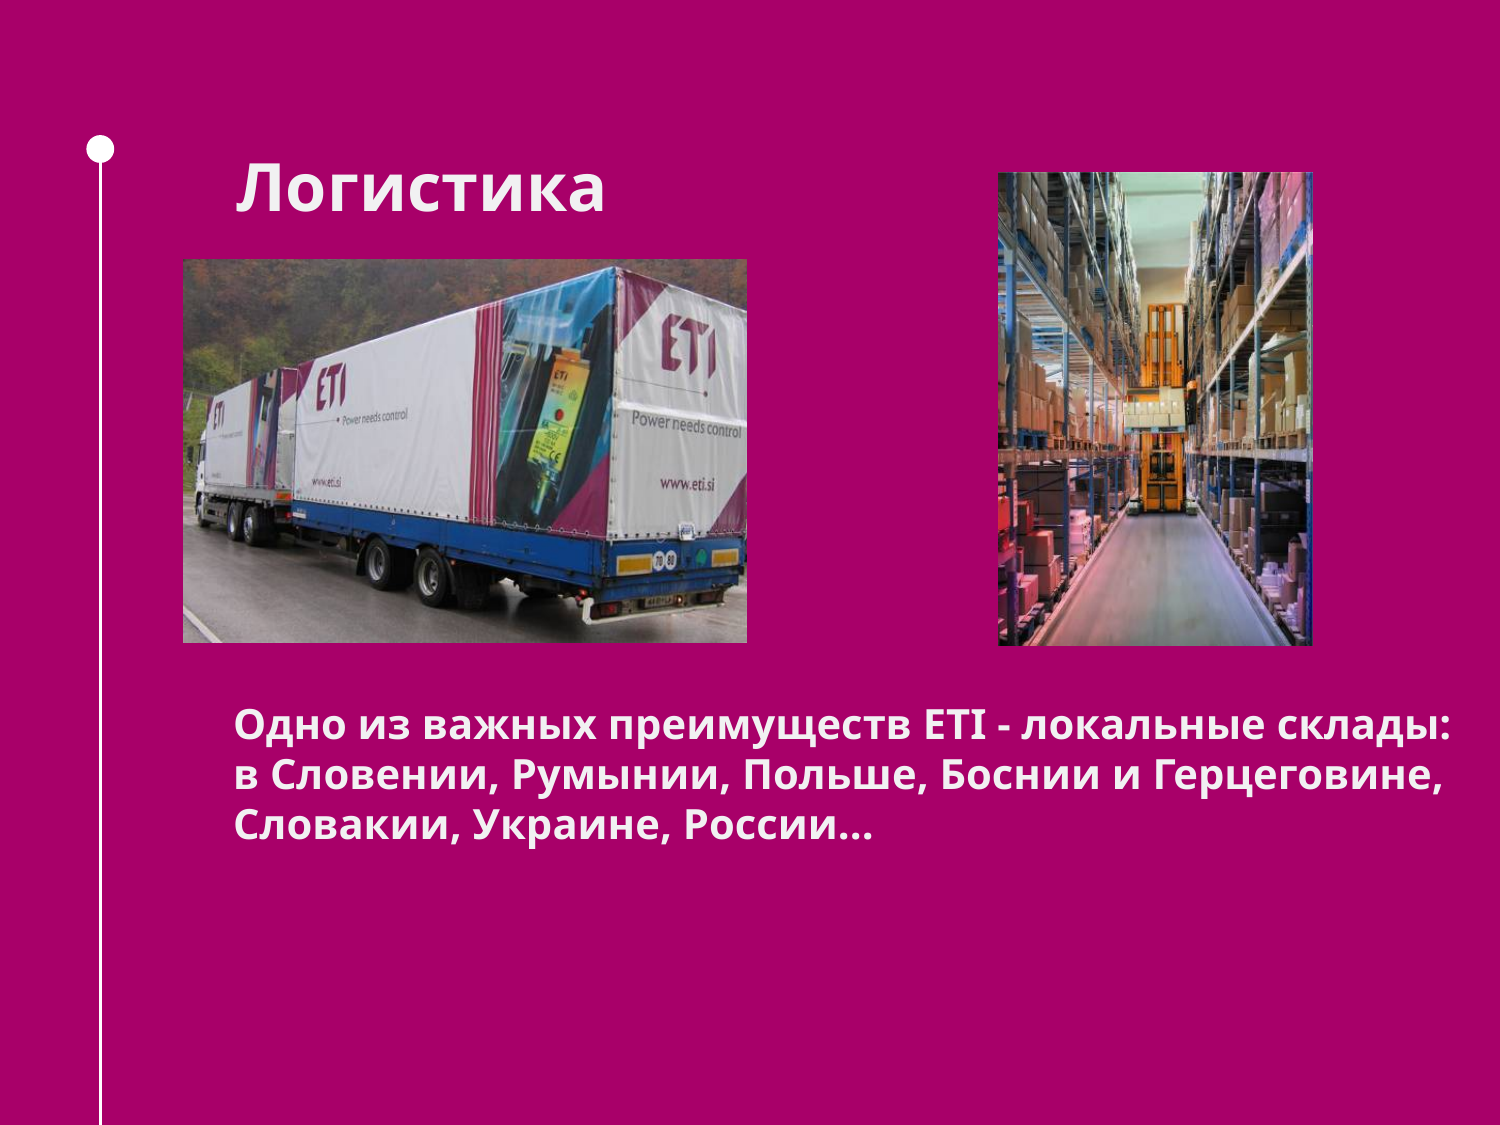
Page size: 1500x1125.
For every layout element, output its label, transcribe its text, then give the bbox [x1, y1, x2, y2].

picture [182, 258, 748, 644]
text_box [88, 136, 113, 1125]
text_box Логистика [204, 137, 641, 232]
text_box Одно из важных преимуществ ETI - локальные склады: в Словении, Румынии, Польше, Боснии и Герцеговине, Словакии, Украине, России... [218, 645, 1500, 900]
picture [997, 172, 1314, 646]
